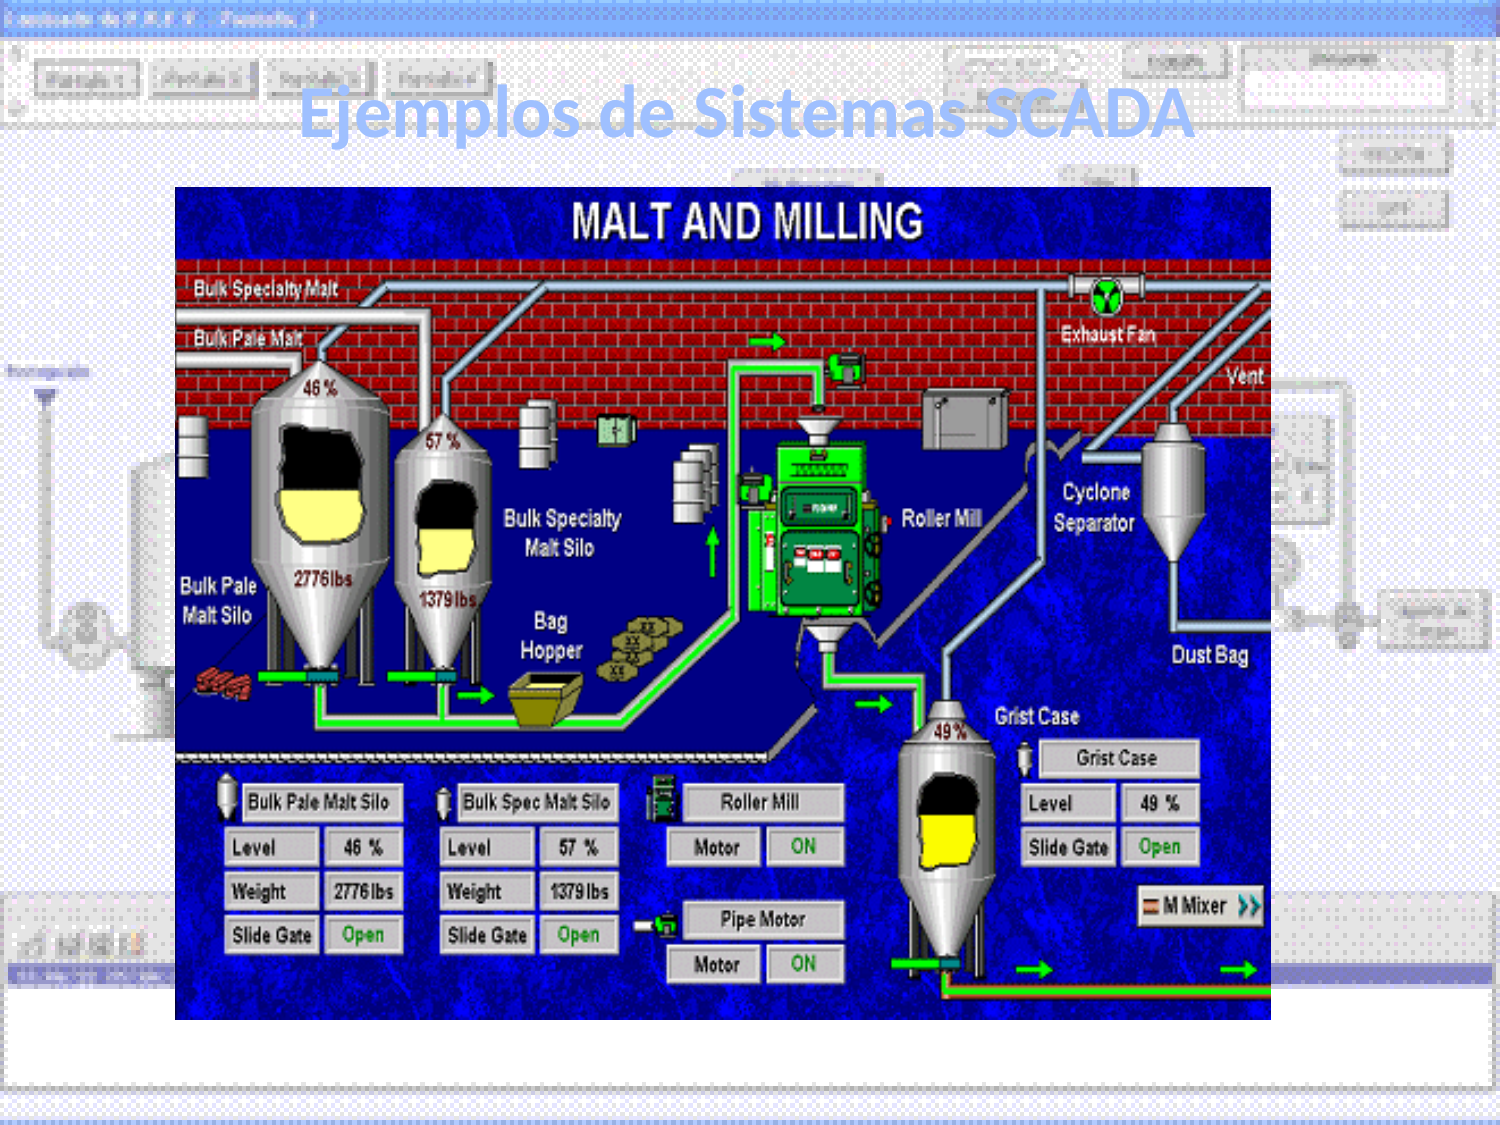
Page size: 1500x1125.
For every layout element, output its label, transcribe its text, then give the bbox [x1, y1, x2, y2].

picture [175, 187, 1271, 1020]
text_box Ejemplos de Sistemas SCADA [283, 54, 1212, 160]
